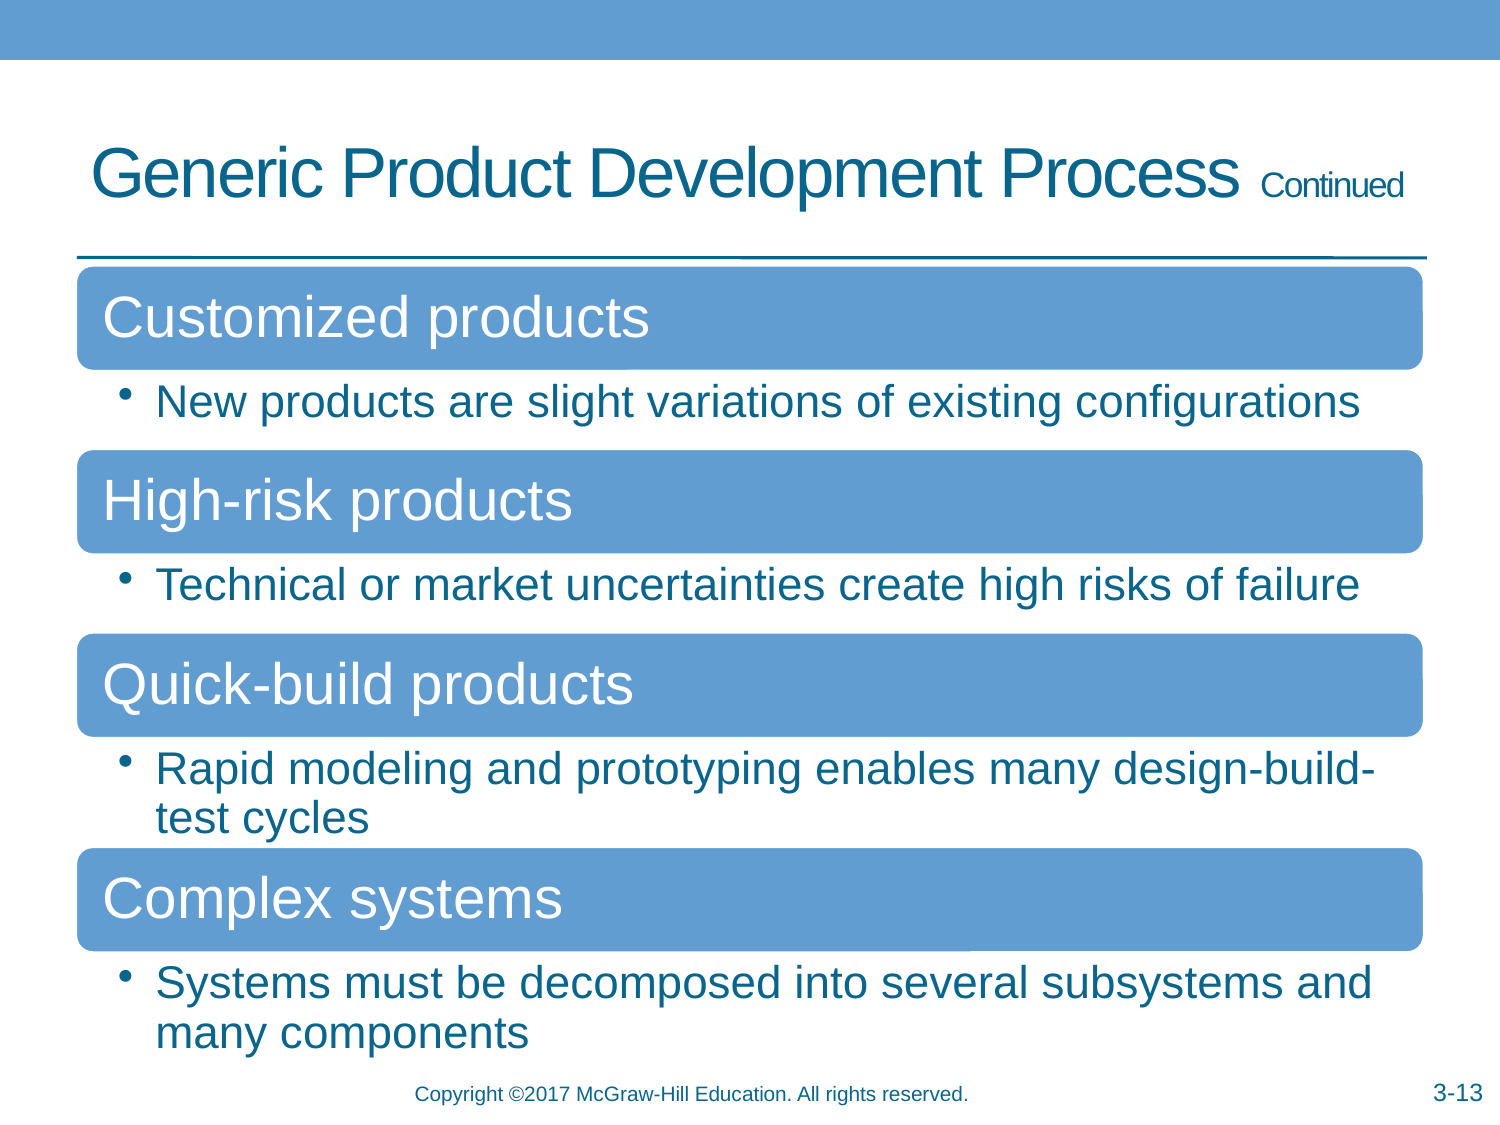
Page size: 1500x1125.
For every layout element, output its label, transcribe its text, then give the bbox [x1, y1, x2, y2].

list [74, 262, 1426, 1063]
picture [463, 1090, 467, 1101]
slide_number 3-13 [1323, 1068, 1499, 1123]
title Generic Product Development Process Continued [75, 87, 1425, 250]
picture [508, 1086, 523, 1101]
